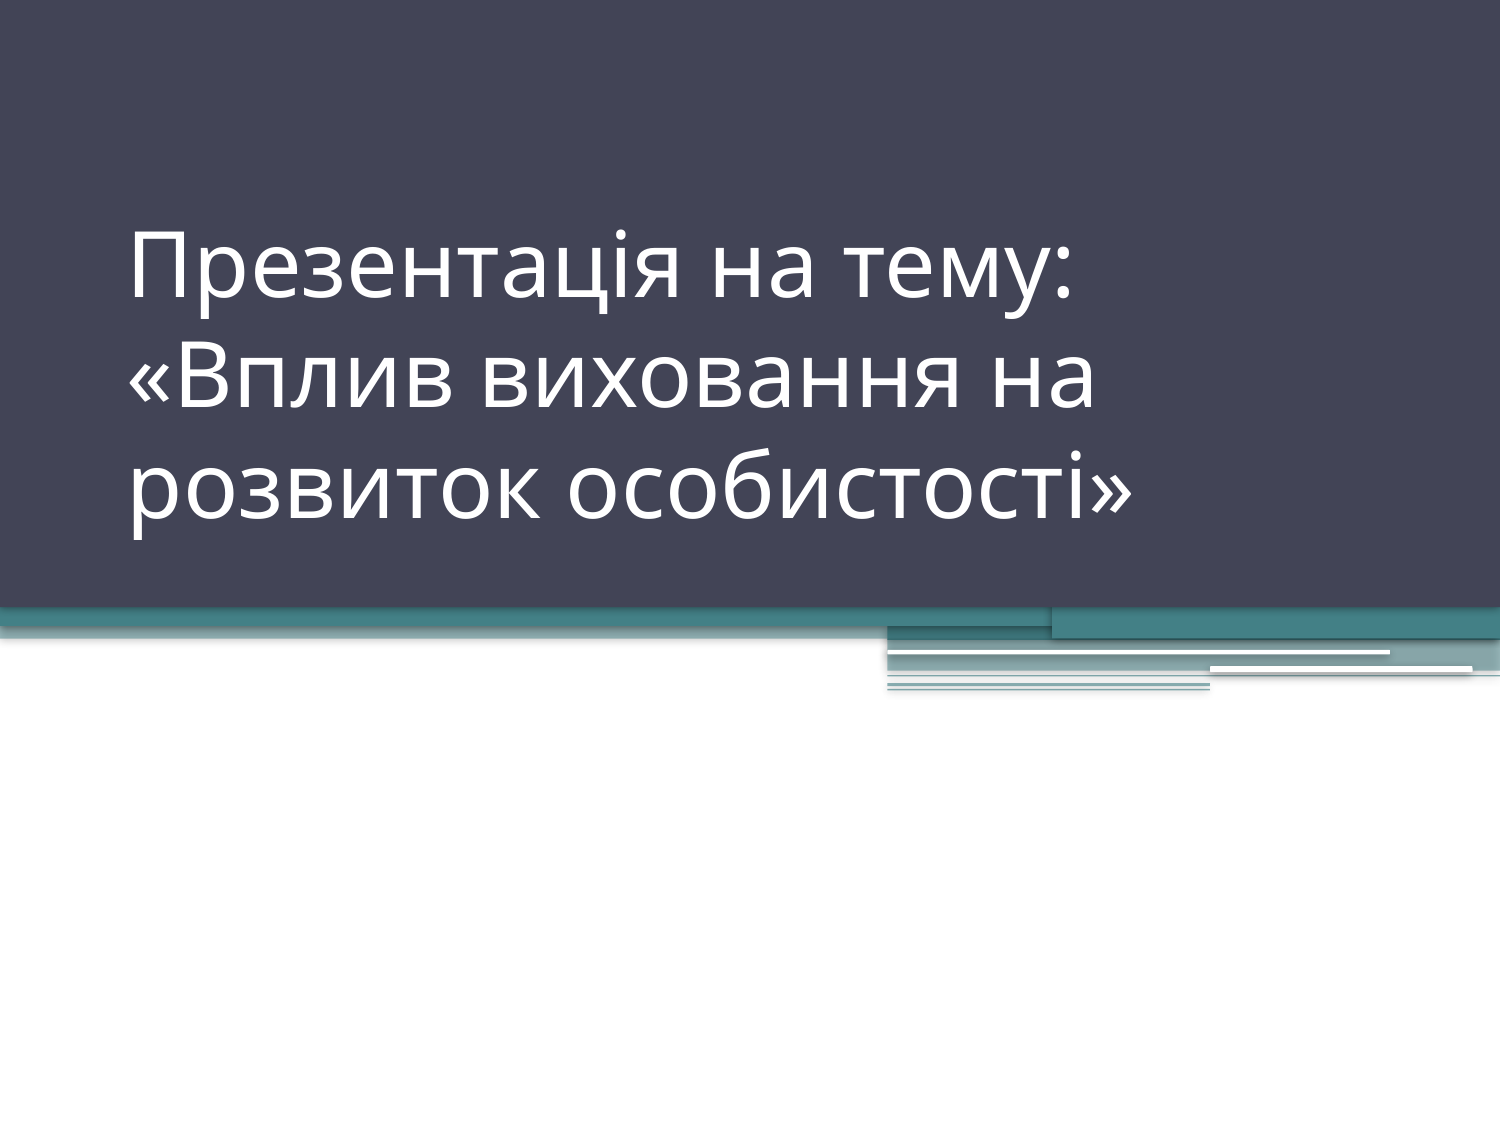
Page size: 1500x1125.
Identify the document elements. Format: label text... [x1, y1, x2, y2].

title Презентація на тему: «Вплив виховання на розвиток особистості» [112, 149, 1388, 544]
